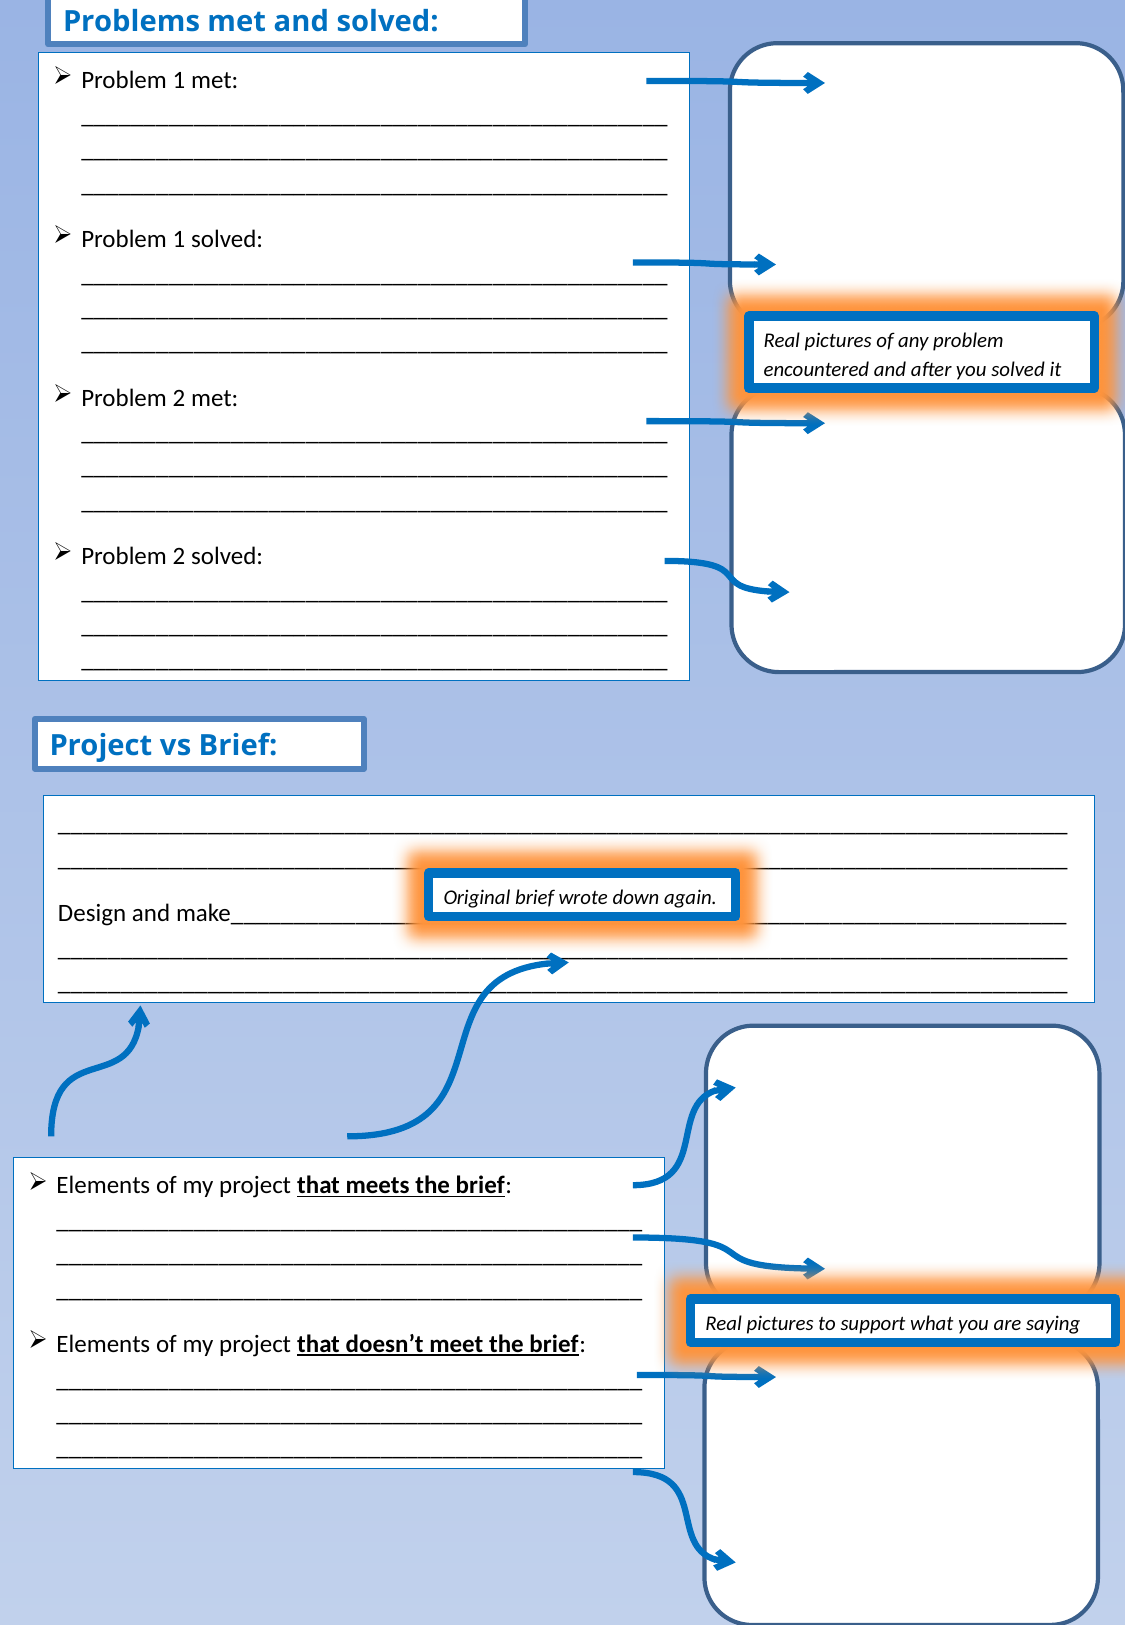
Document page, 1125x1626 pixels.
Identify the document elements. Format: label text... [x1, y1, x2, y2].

text_box [427, 871, 739, 919]
text_box __________________________________________________________________________________________________________________________________________________________________ Design and make___________________________________________________________________ __________________________________________________________________________________________________________________________________________________________________ [43, 795, 1095, 1003]
text_box Real pictures of any problem encountered and after you solved it [748, 316, 1095, 389]
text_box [664, 560, 790, 593]
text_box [30, 1025, 162, 1116]
text_box Project vs Brief: [34, 719, 364, 769]
text_box [703, 1023, 1102, 1271]
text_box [646, 80, 826, 84]
text_box _________________________: [705, 1364, 1097, 1369]
table_cell [409, 853, 757, 936]
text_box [813, 404, 1120, 417]
text_box Project vs Brief: [827, 1271, 1101, 1275]
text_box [632, 1087, 736, 1186]
text_box Original brief wrote down again. [428, 872, 736, 917]
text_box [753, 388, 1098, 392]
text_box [632, 1237, 826, 1269]
text_box [727, 41, 1125, 299]
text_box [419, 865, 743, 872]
text_box Problem 1 met: _____________________________________________________________________________________________________________________________________________ Problem 1 solved: _____________________________________________________________________________________________________________________________________________ Problem 2 met: _____________________________________________________________________________________________________________________________________________ Problem 2 solved: _____________________________________________________________________________________________________________________________________________ [38, 52, 690, 681]
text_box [632, 1471, 736, 1563]
text_box Elements of my project that meets the brief: _____________________________________________________________________________________________________________________________________________ Elements of my project that doesn’t meet the brief: _____________________________________________________________________________________________________________________________________________ [13, 1157, 665, 1469]
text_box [646, 420, 826, 424]
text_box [735, 402, 1117, 414]
text_box [1075, 1297, 1119, 1345]
text_box What this design idea shows : _________________________________________________________________________________ __________________________________________________________________________________________________________________________________________________________________ How my previous design idea influenced this one: _________________________________________________________________________________ ___________________________________________________________________________________________________________________________________________________________________________________________________________________________________________________ Advantages of making this design idea : _________________________________________________________________________________ _________________________________________________________________________________ Disadvantages of making this design idea : _________________________________________________________________________________ _________________________________________________________________________________ [685, 1290, 1123, 1355]
table_cell [708, 1359, 1094, 1363]
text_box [346, 962, 569, 1137]
text_box Real pictures taken in class of the key stage in question. [404, 848, 762, 942]
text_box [636, 1374, 777, 1378]
text_box Real pictures to support what you are saying [690, 1298, 1116, 1343]
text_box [733, 411, 805, 417]
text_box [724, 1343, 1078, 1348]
text_box [702, 1370, 1101, 1625]
text_box [729, 408, 1125, 675]
text_box Problems met and solved: [48, 0, 525, 45]
text_box What this design idea shows : _________________________________________________________________________________ __________________________________________________________________________________________________________________________________________________________________ How my previous design idea influenced this one: _________________________________________________________________________________ ___________________________________________________________________________________________________________________________________________________________________________________________________________________________________________________ Advantages of making this design idea : _________________________________________________________________________________ _________________________________________________________________________________ Disadvantages of making this design idea : _________________________________________________________________________________ _________________________________________________________________________________ [742, 310, 1102, 396]
